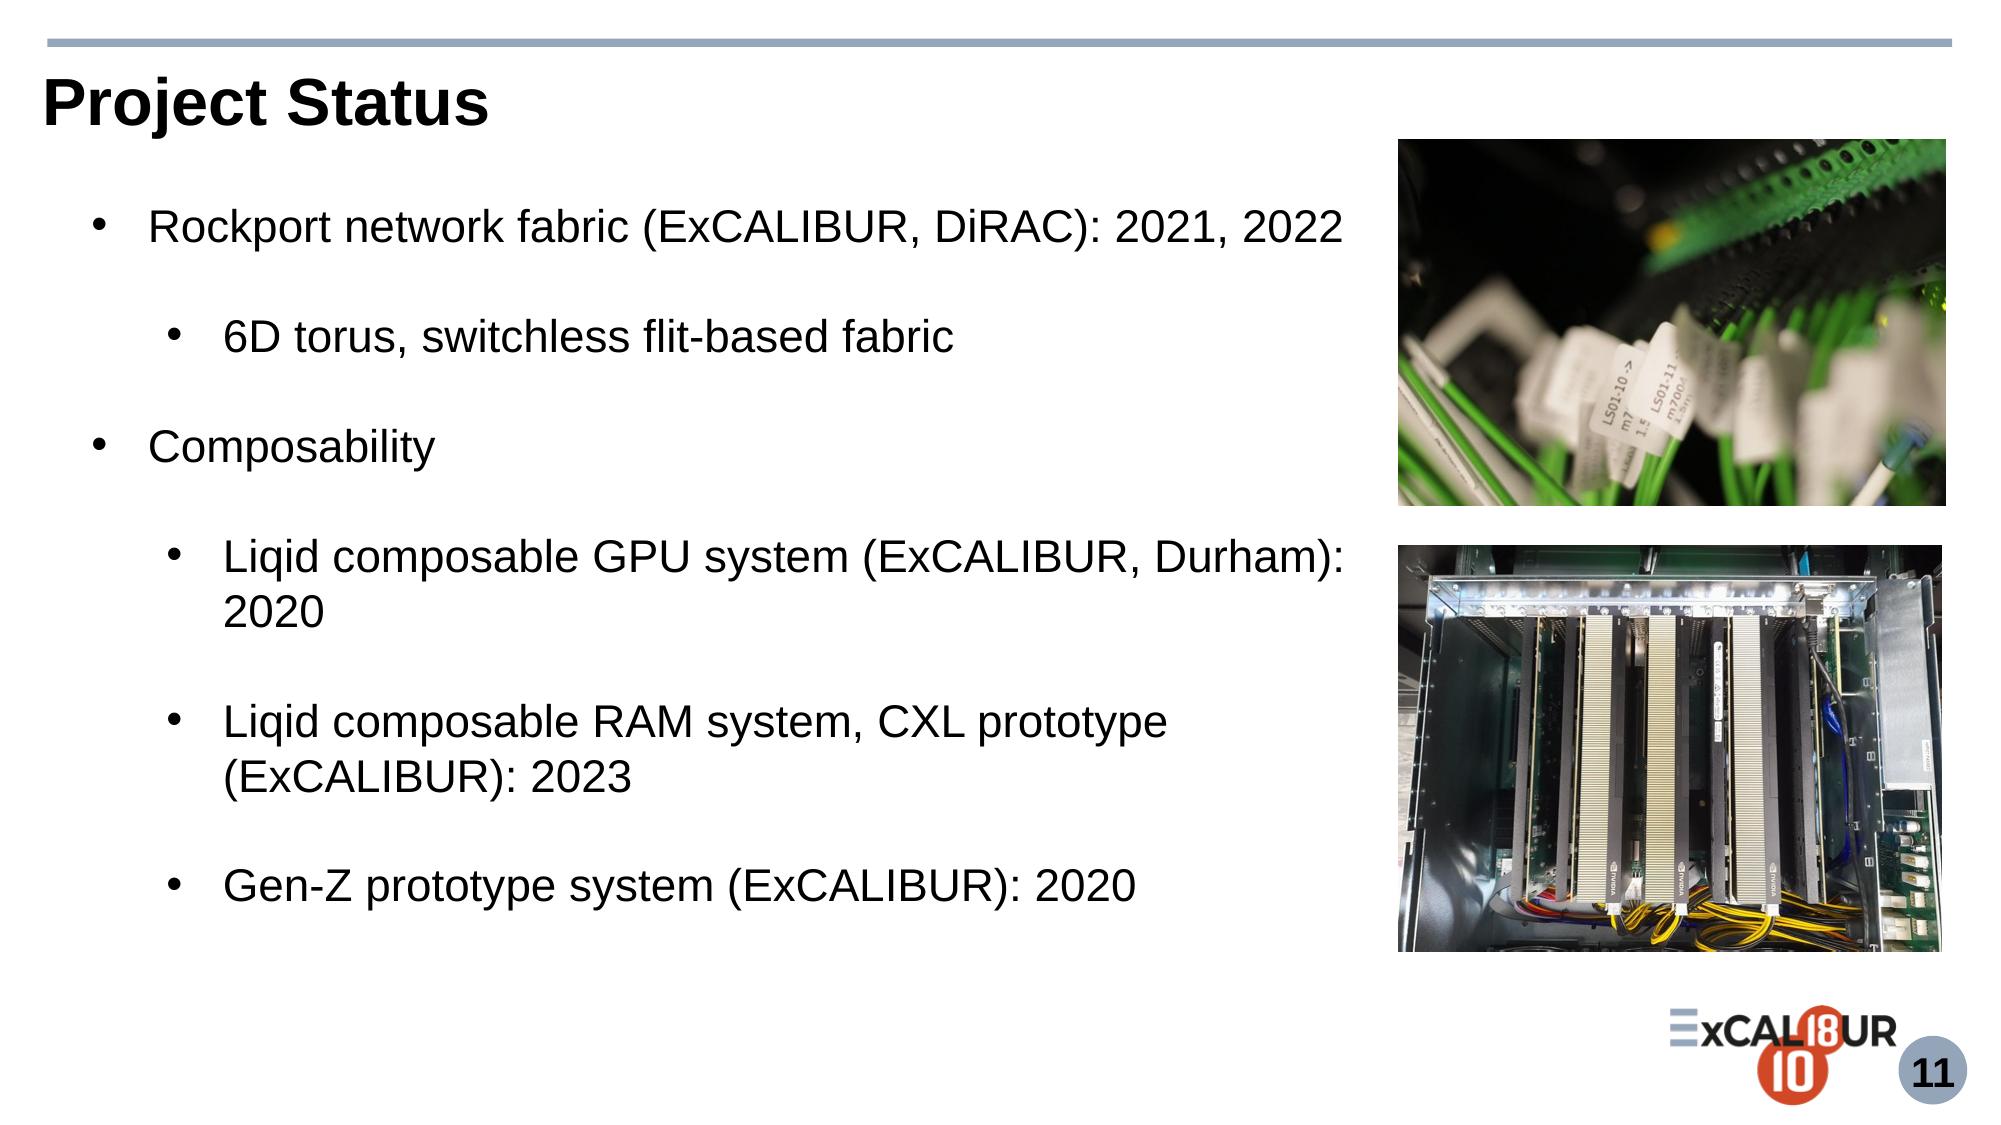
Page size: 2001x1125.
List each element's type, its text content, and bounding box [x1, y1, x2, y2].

picture [1397, 139, 1947, 506]
text_box Project Status [42, 67, 1968, 140]
text_box Rockport network fabric (ExCALIBUR, DiRAC): 2021, 2022 6D torus, switchless flit-based fabric Composability Liqid composable GPU system (ExCALIBUR, Durham): 2020 Liqid composable RAM system, CXL prototype (ExCALIBUR): 2023 Gen-Z prototype system (ExCALIBUR): 2020 [76, 188, 1453, 1011]
picture [1670, 1005, 1897, 1111]
picture [1397, 545, 1942, 952]
text_box 11 [1868, 1038, 1998, 1107]
